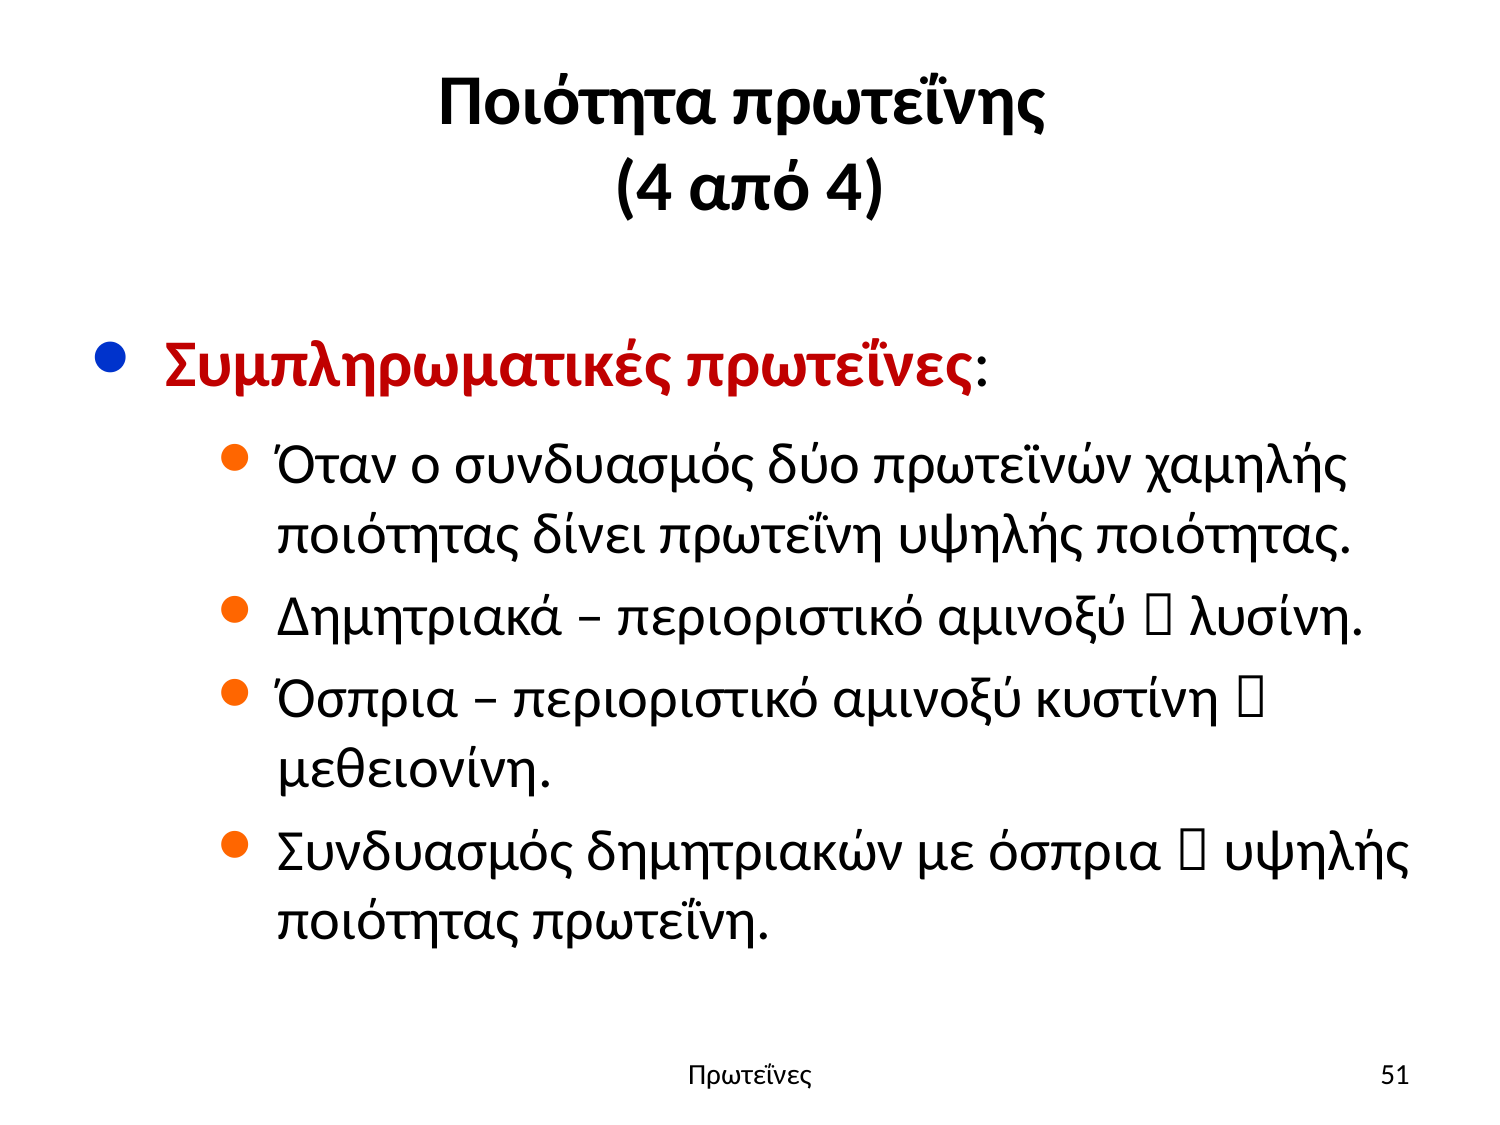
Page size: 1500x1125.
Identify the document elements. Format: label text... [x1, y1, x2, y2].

list Συμπληρωματικές πρωτεΐνες: Όταν ο συνδυασμός δύο πρωτεϊνών χαμηλής ποιότητας δίνει πρωτεΐνη υψηλής ποιότητας. Δημητριακά – περιοριστικό αμινοξύ  λυσίνη. Όσπρια – περιοριστικό αμινοξύ κυστίνη  μεθειονίνη. Συνδυασμός δημητριακών με όσπρια  υψηλής ποιότητας πρωτεΐνη. [75, 262, 1425, 1005]
slide_number 51 [1074, 1042, 1425, 1103]
footer Πρωτεΐνες [512, 1042, 988, 1103]
title Ποιότητα πρωτεΐνης (4 από 4) [75, 45, 1425, 233]
